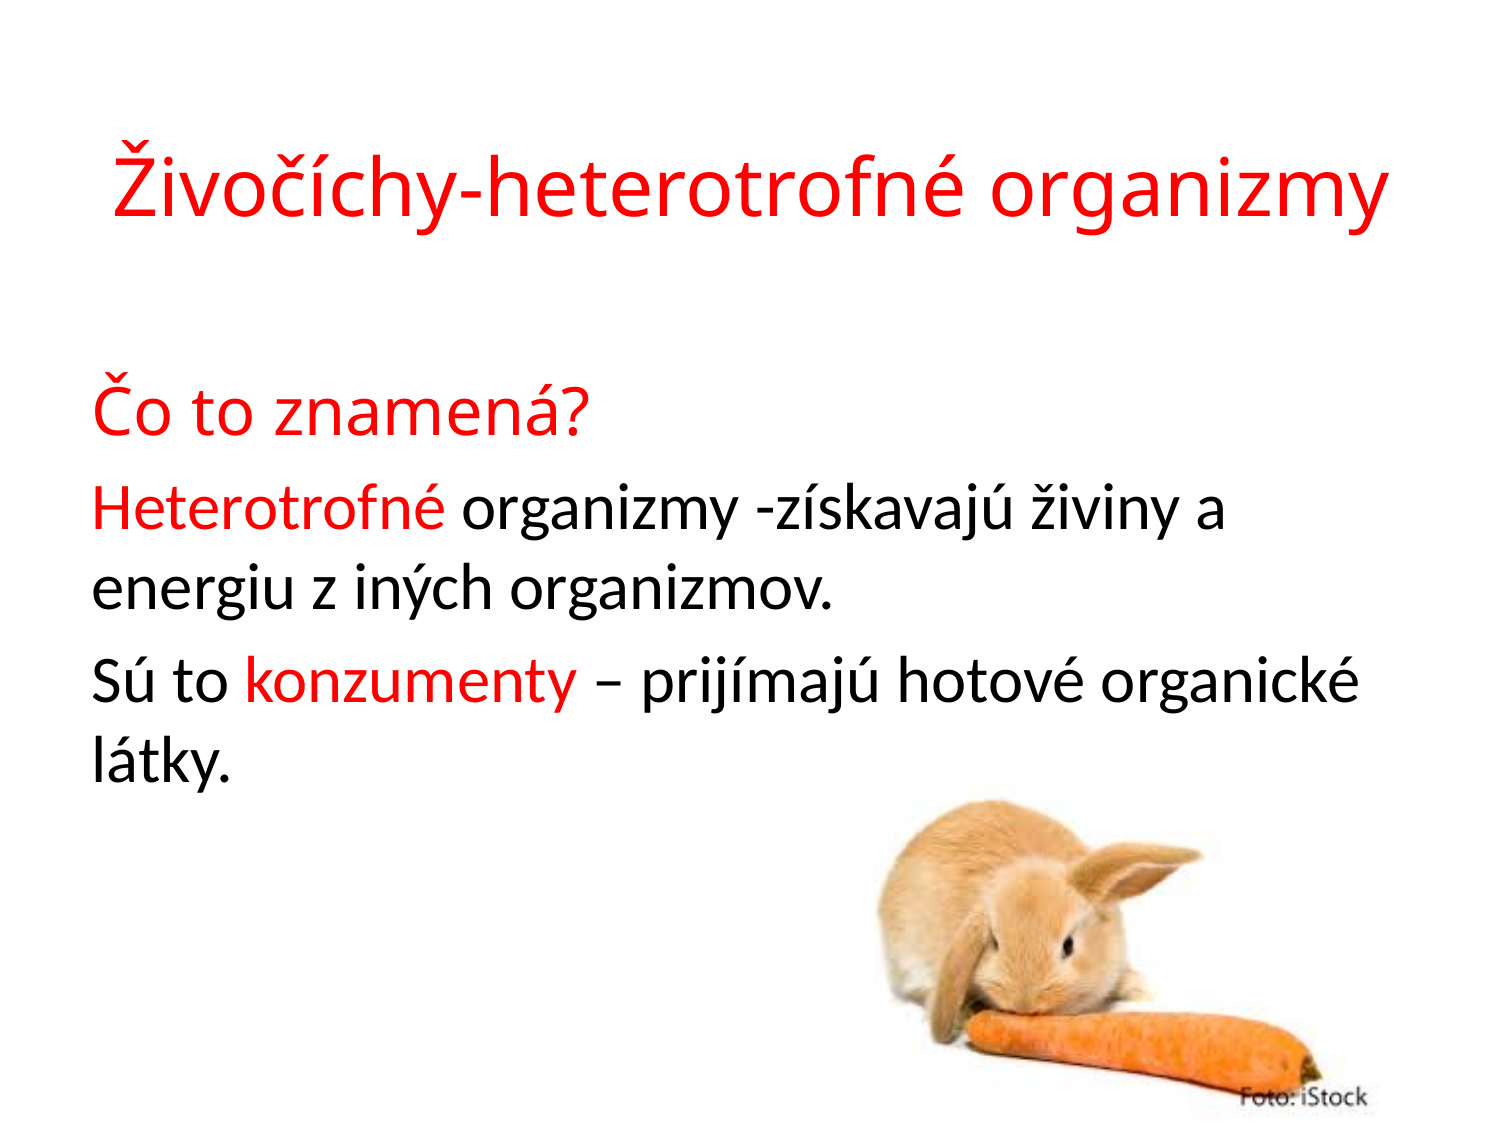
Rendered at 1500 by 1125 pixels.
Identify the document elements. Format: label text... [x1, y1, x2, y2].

title Živočíchy-heterotrofné organizmy [76, 90, 1427, 278]
list Čo to znamená? Heterotrofné organizmy -získavajú živiny a energiu z iných organizmov. Sú to konzumenty – prijímajú hotové organické látky. [76, 361, 1427, 1105]
picture [843, 770, 1395, 1125]
